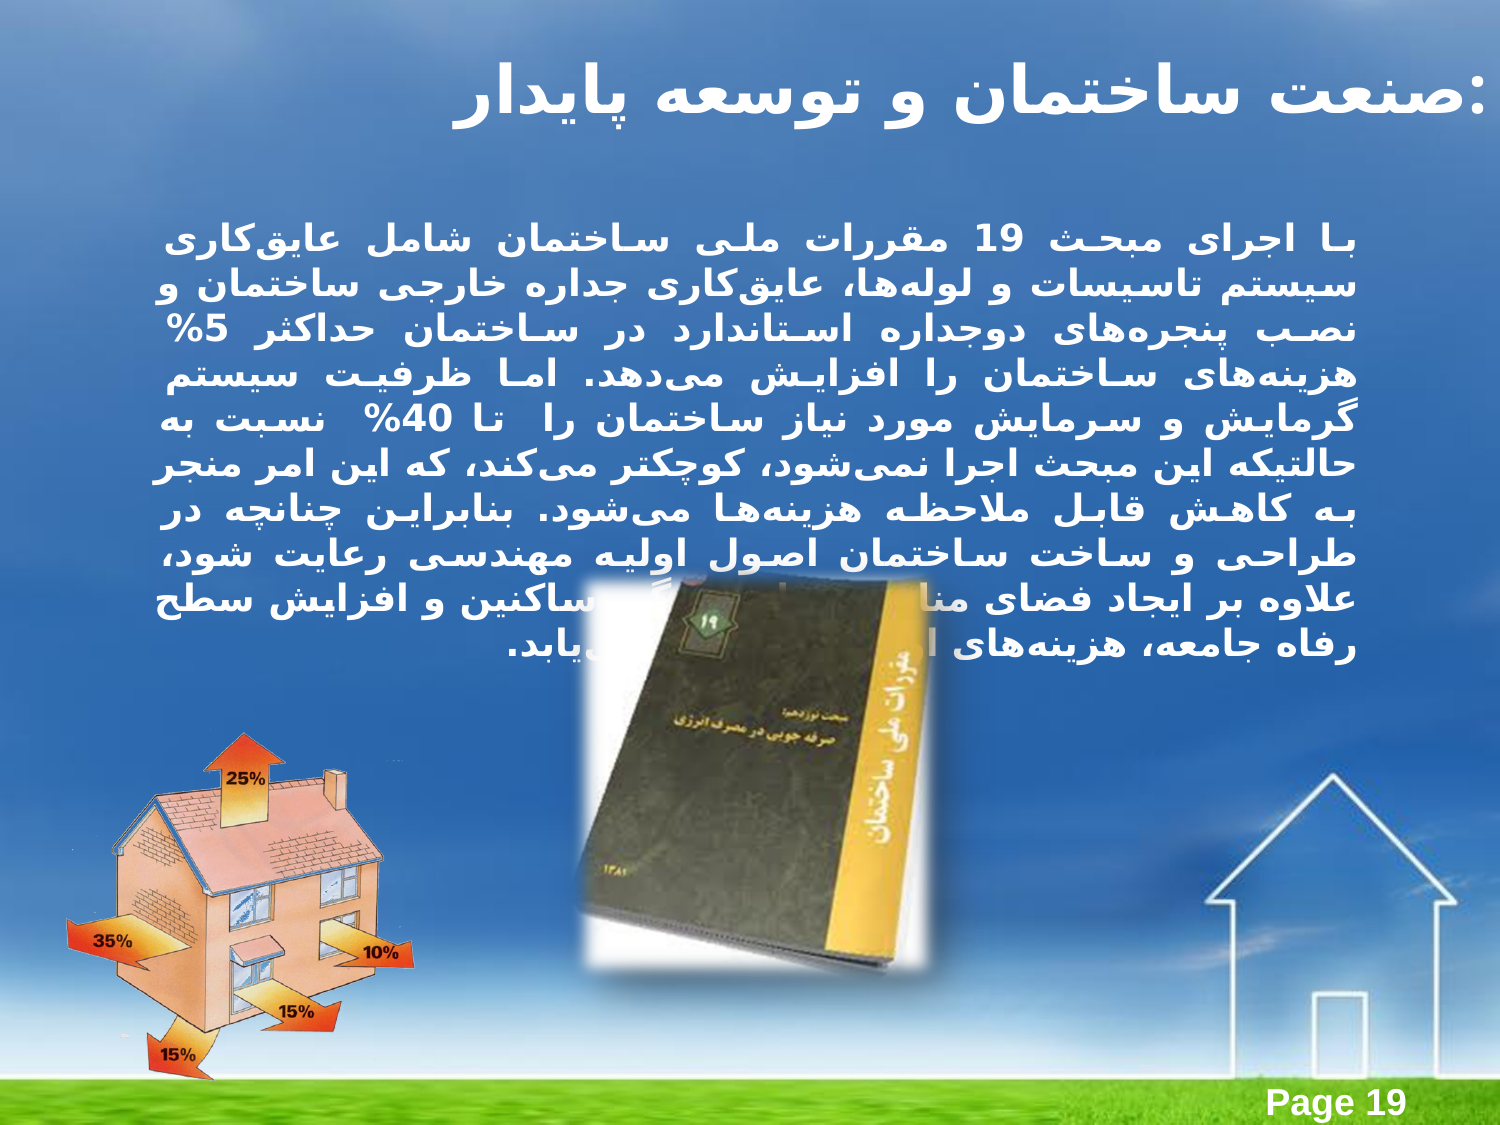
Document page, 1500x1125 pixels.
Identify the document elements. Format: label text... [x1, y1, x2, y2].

text_box صنعت ساختمان و توسعه پایدار: [440, 39, 1500, 134]
text_box با اجرای مبحث 19 مقررات ملی ساختمان شامل عایق‌کاری سیستم تاسیسات و لوله‌ها، عایق‌کاری جداره خارجی ساختمان و نصب پنجره‌های دوجداره استاندارد در ساختمان حداکثر 5% هزینه‌های ساختمان را افزایش می‌دهد. اما ظرفیت سیستم گرمایش و سرمایش مورد نیاز ساختمان را تا 40% نسبت به حالتیکه این مبحث اجرا نمی‌شود، کوچکتر می‌کند، که این امر منجر به کاهش قابل ملاحظه هزینه‌ها می‌شود. بنابراین چنانچه در طراحی و ساخت ساختمان اصول اولیه مهندسی رعایت شود، علاوه بر ایجاد فضای مناسب برای زندگی ساکنین و افزایش سطح رفاه جامعه، هزینه‌های اولیه نیز کاهش می‌یابد. [123, 184, 1388, 587]
picture [0, 0, 1500, 1125]
